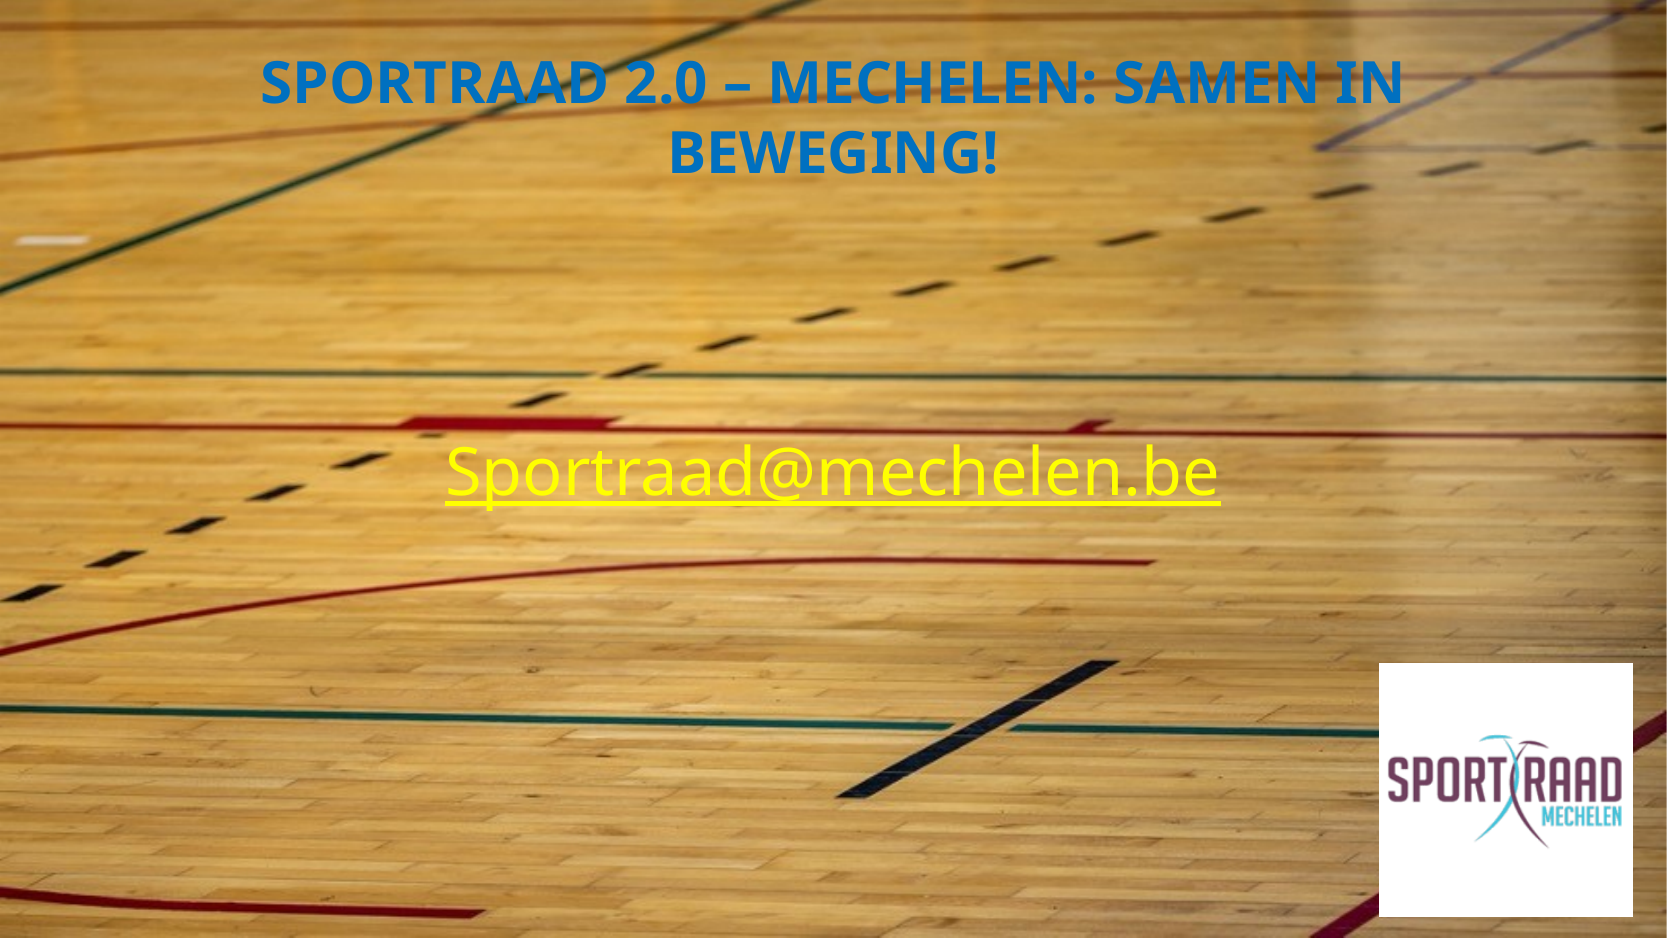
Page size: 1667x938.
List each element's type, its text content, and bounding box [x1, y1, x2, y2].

list Sportraad@mechelen.be [83, 218, 1584, 838]
title Sportraad 2.0 – Mechelen: Samen in Beweging! [83, 37, 1584, 194]
picture [0, 0, 1667, 938]
